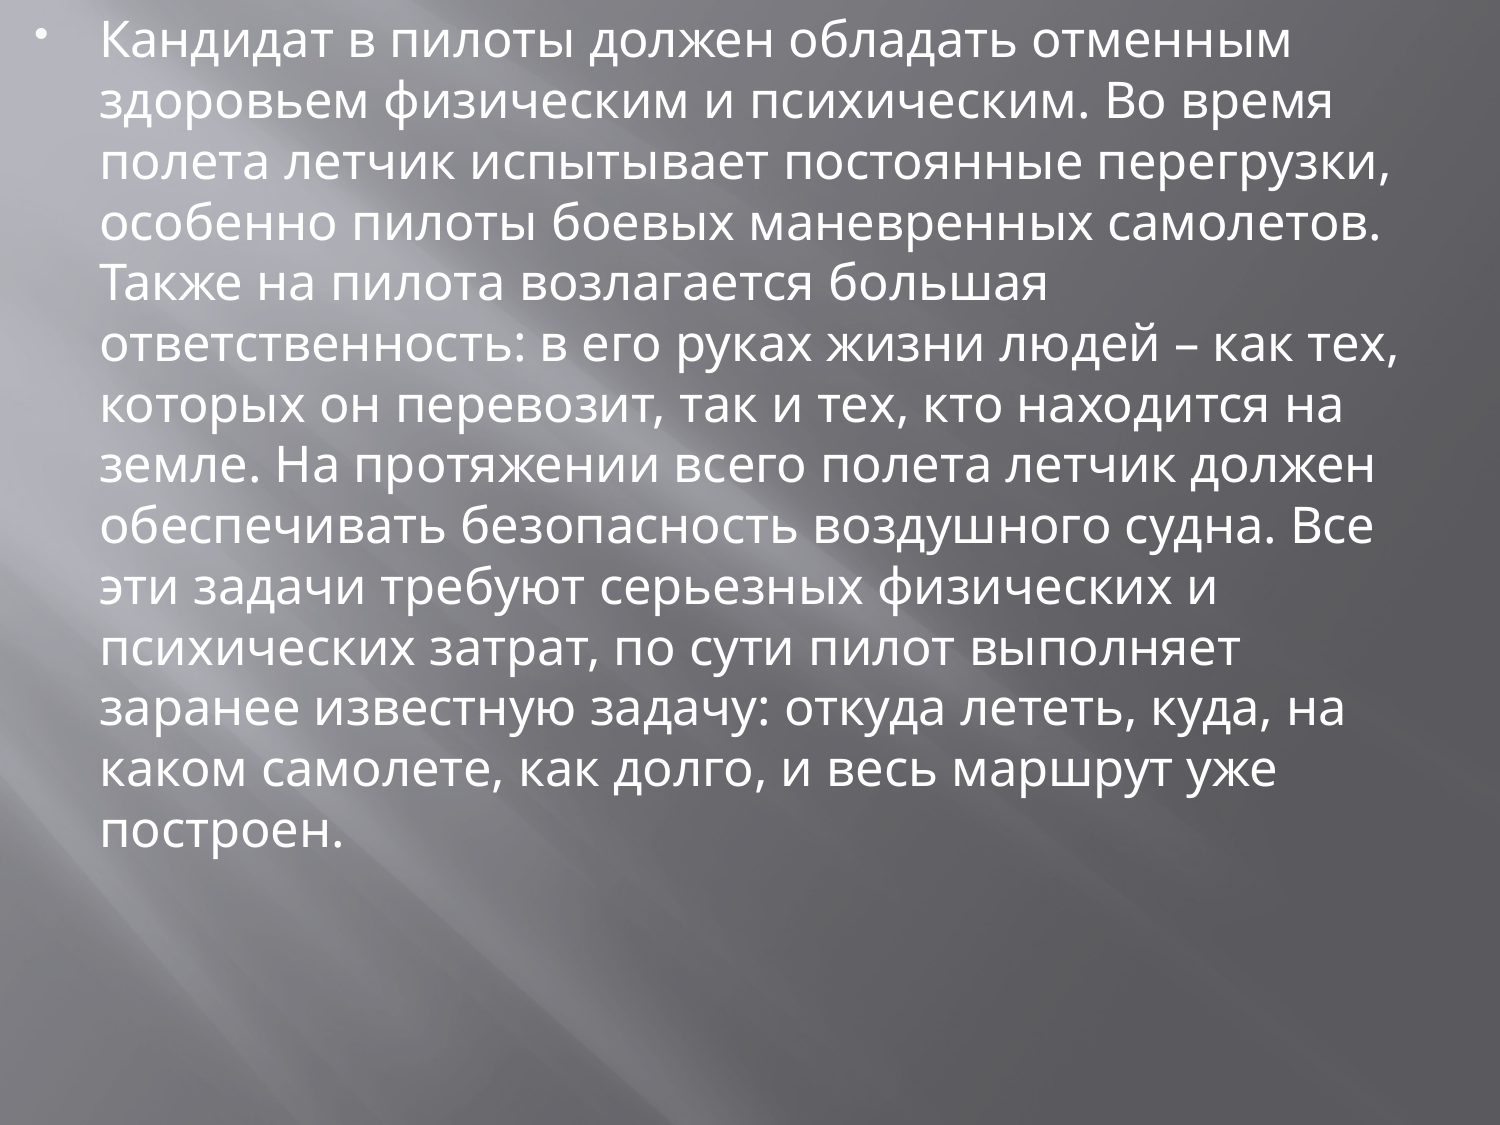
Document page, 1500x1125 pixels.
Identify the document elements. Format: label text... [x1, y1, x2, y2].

list Кандидат в пилоты должен обладать отменным здоровьем физическим и психическим. Во время полета летчик испытывает постоянные перегрузки, особенно пилоты боевых маневренных самолетов. Также на пилота возлагается большая ответственность: в его руках жизни людей – как тех, которых он перевозит, так и тех, кто находится на земле. На протяжении всего полета летчик должен обеспечивать безопасность воздушного судна. Все эти задачи требуют серьезных физических и психических затрат, по сути пилот выполняет заранее известную задачу: откуда лететь, куда, на каком самолете, как долго, и весь маршрут уже построен. [0, 0, 1436, 870]
